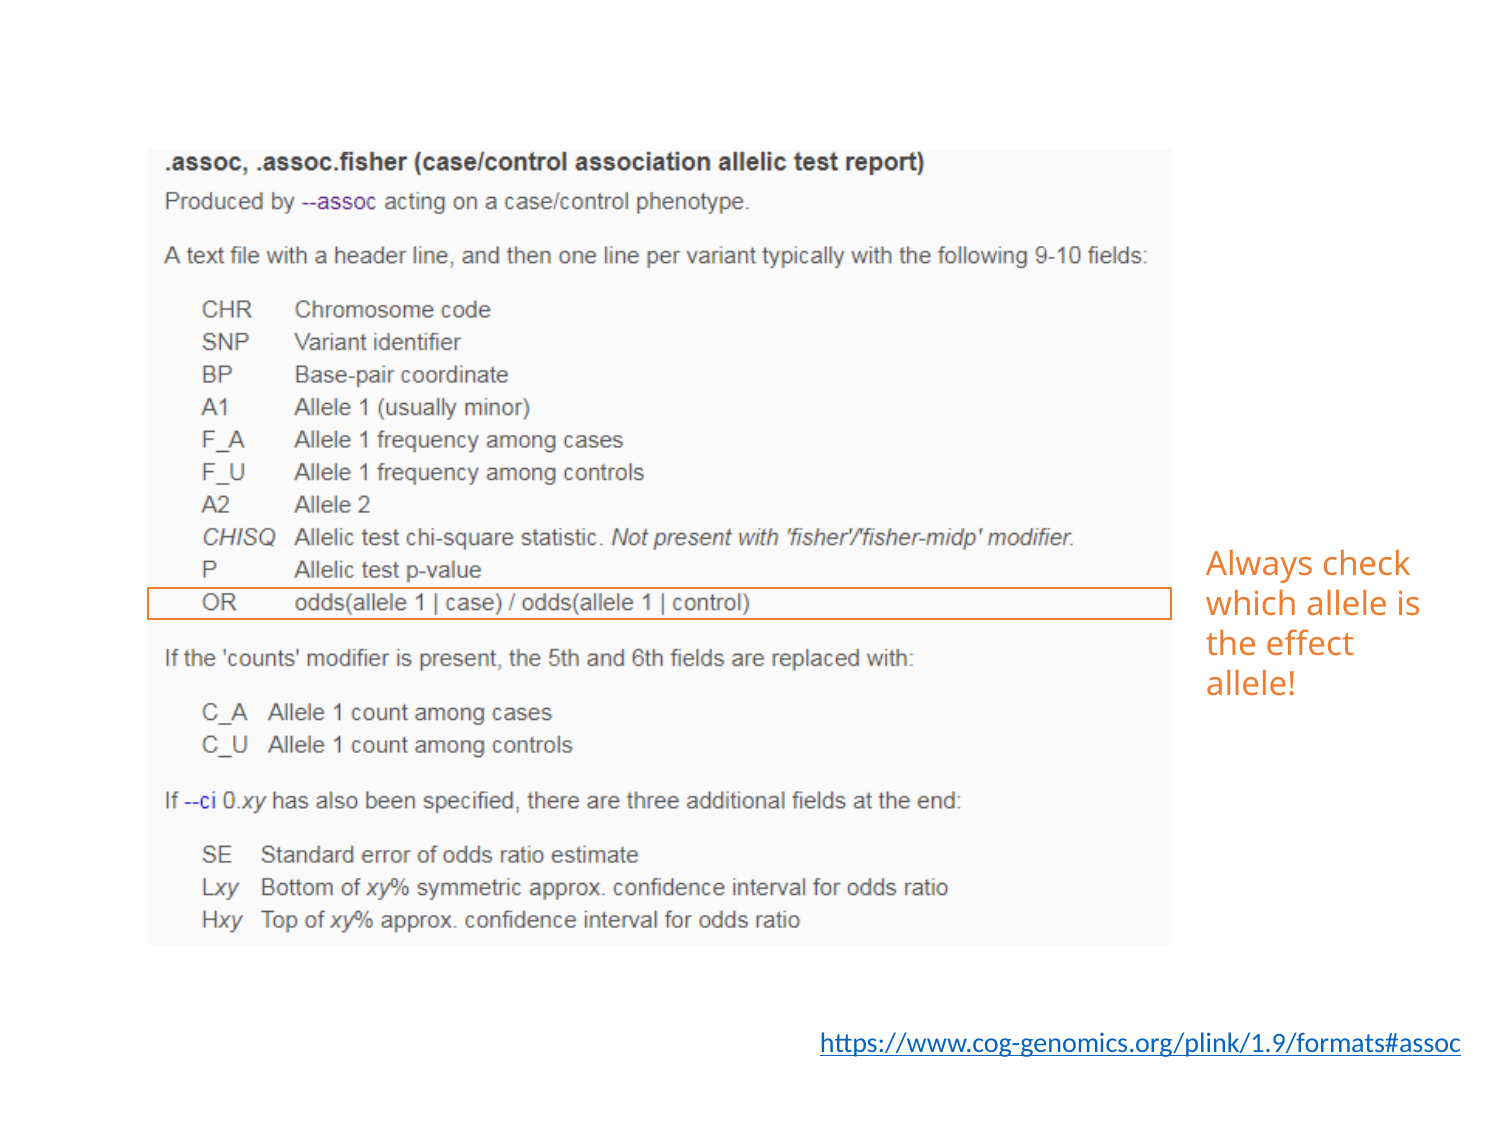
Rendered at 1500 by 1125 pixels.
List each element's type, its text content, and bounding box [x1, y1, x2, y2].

picture [147, 149, 1172, 945]
text_box https://www.cog-genomics.org/plink/1.9/formats#assoc [805, 1016, 1477, 1100]
text_box Always check which allele is the effect allele! [1191, 534, 1450, 710]
